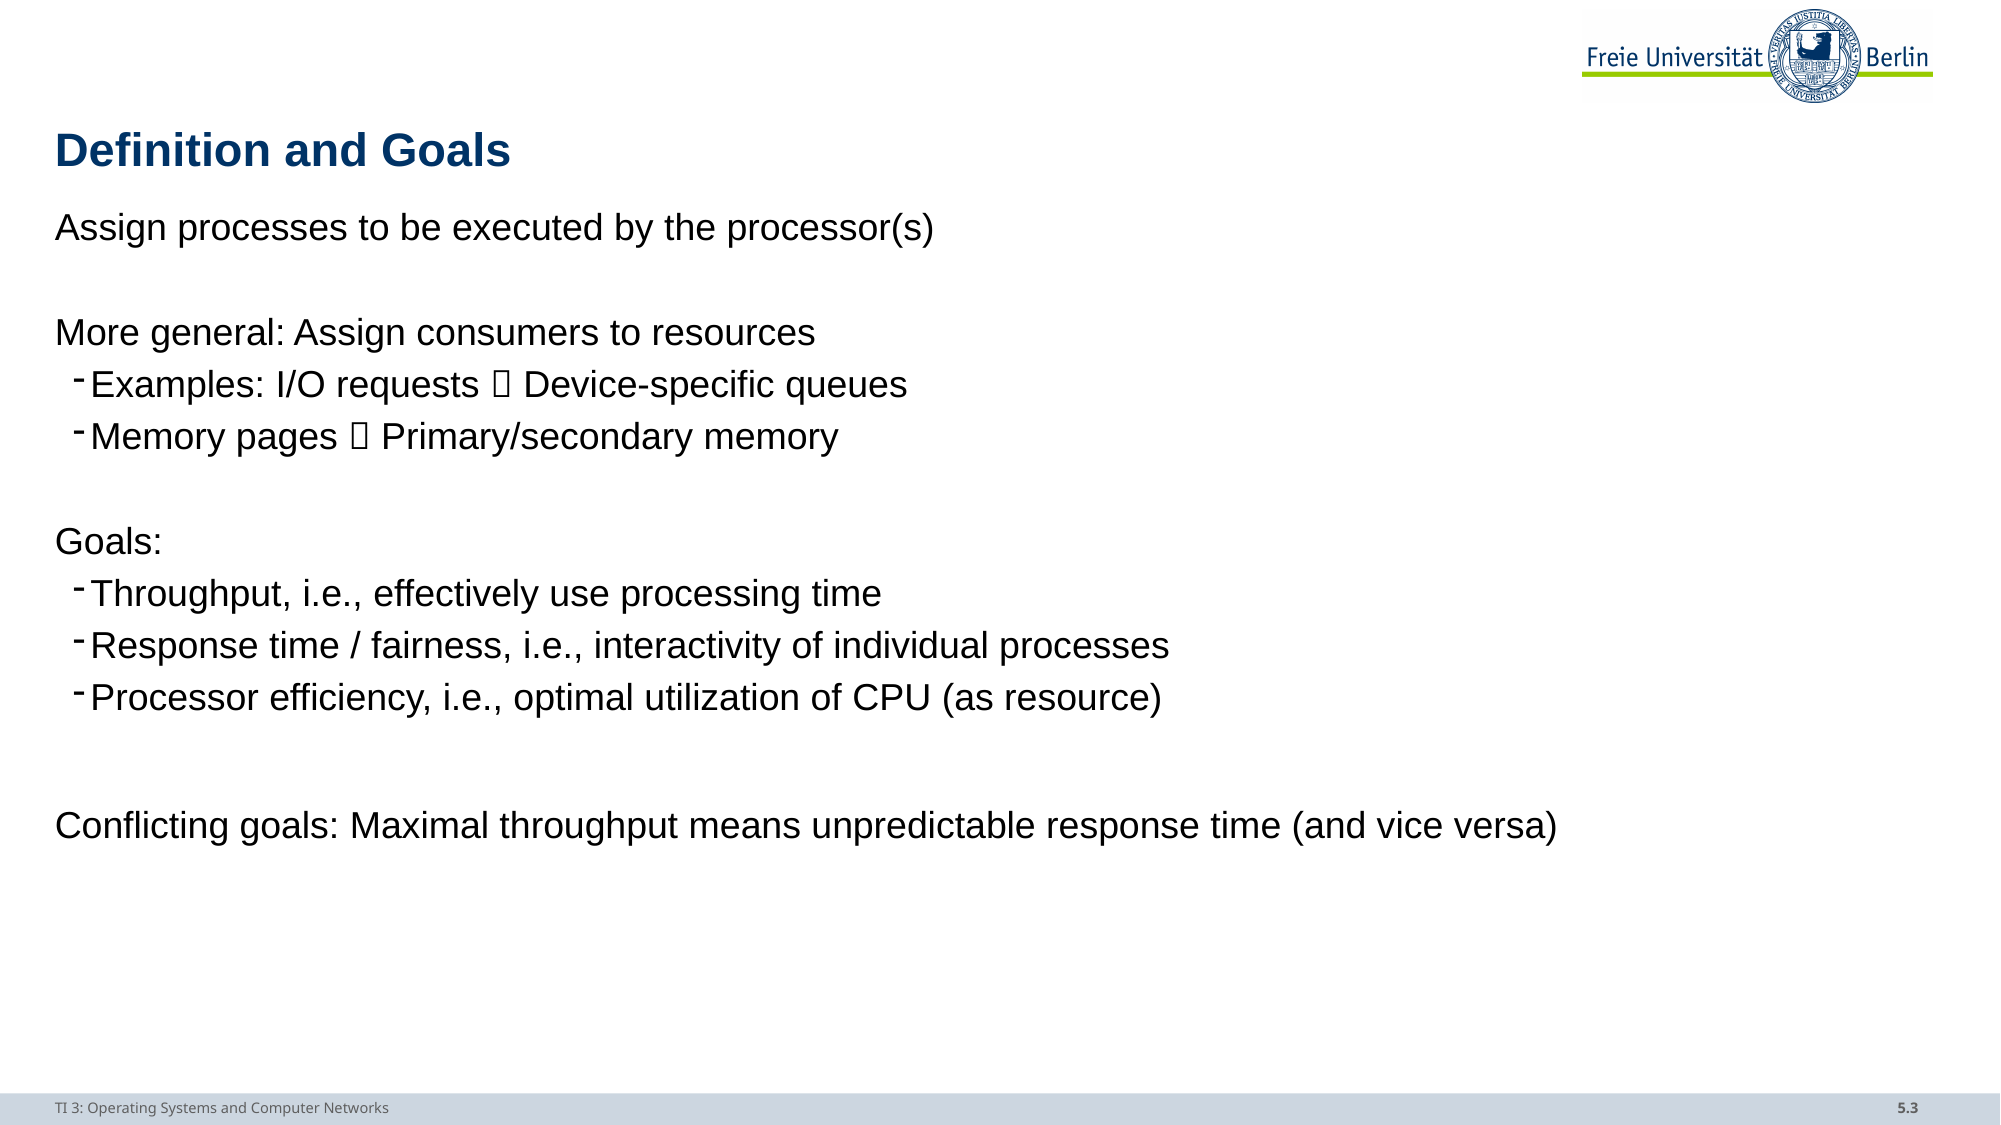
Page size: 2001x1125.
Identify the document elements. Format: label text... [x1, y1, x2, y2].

picture [1582, 9, 1933, 103]
title Definition and Goals [54, 117, 1946, 188]
list Assign processes to be executed by the processor(s) More general: Assign consumers to resources Examples: I/O requests  Device-specific queues Memory pages  Primary/secondary memory Goals: Throughput, i.e., effectively use processing time Response time / fairness, i.e., interactivity of individual processes Processor efficiency, i.e., optimal utilization of CPU (as resource) Conflicting goals: Maximal throughput means unpredictable response time (and vice versa) [54, 201, 1946, 1064]
footer TI 3: Operating Systems and Computer Networks [54, 1091, 1363, 1125]
